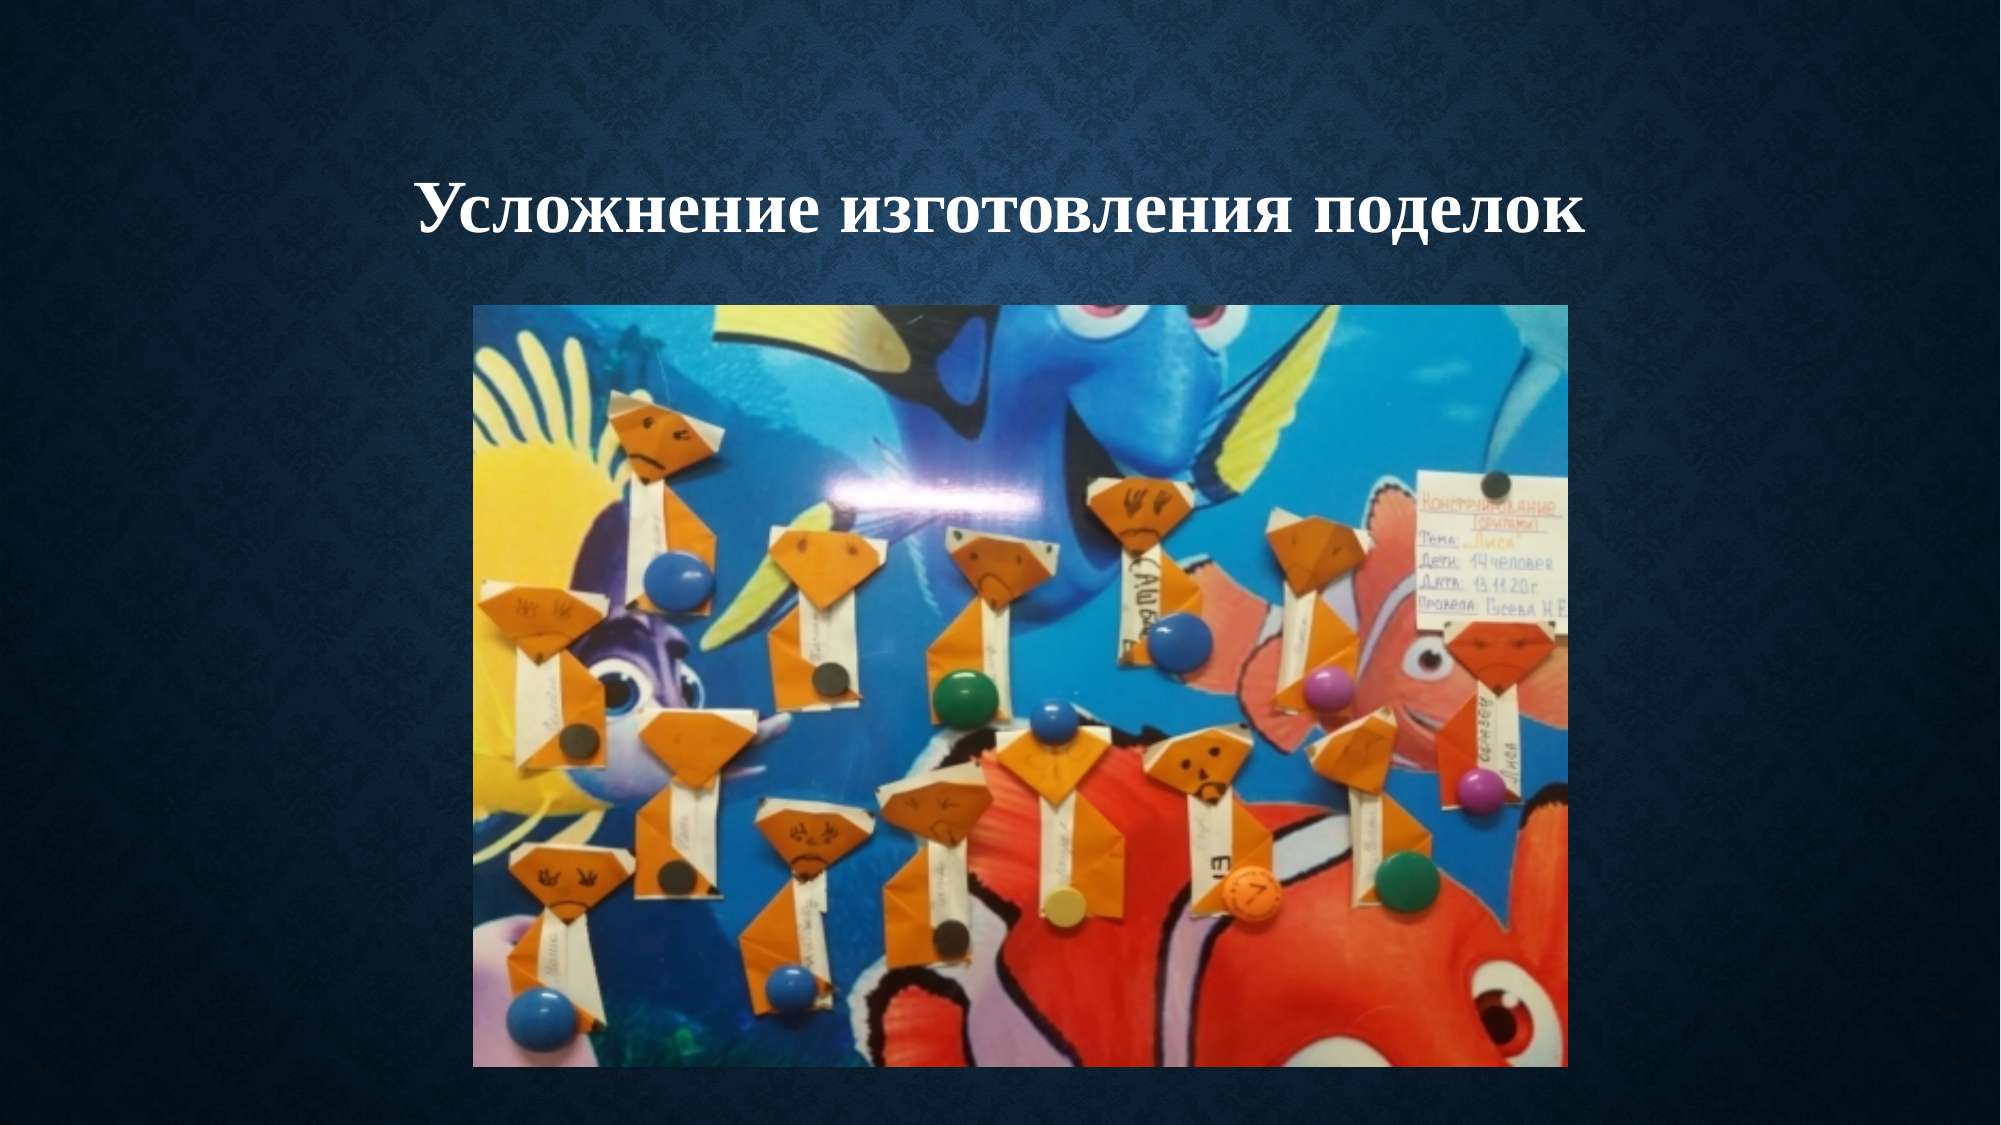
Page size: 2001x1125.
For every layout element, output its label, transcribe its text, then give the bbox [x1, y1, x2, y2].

title Усложнение изготовления поделок [150, 99, 1849, 318]
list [472, 305, 1569, 1068]
